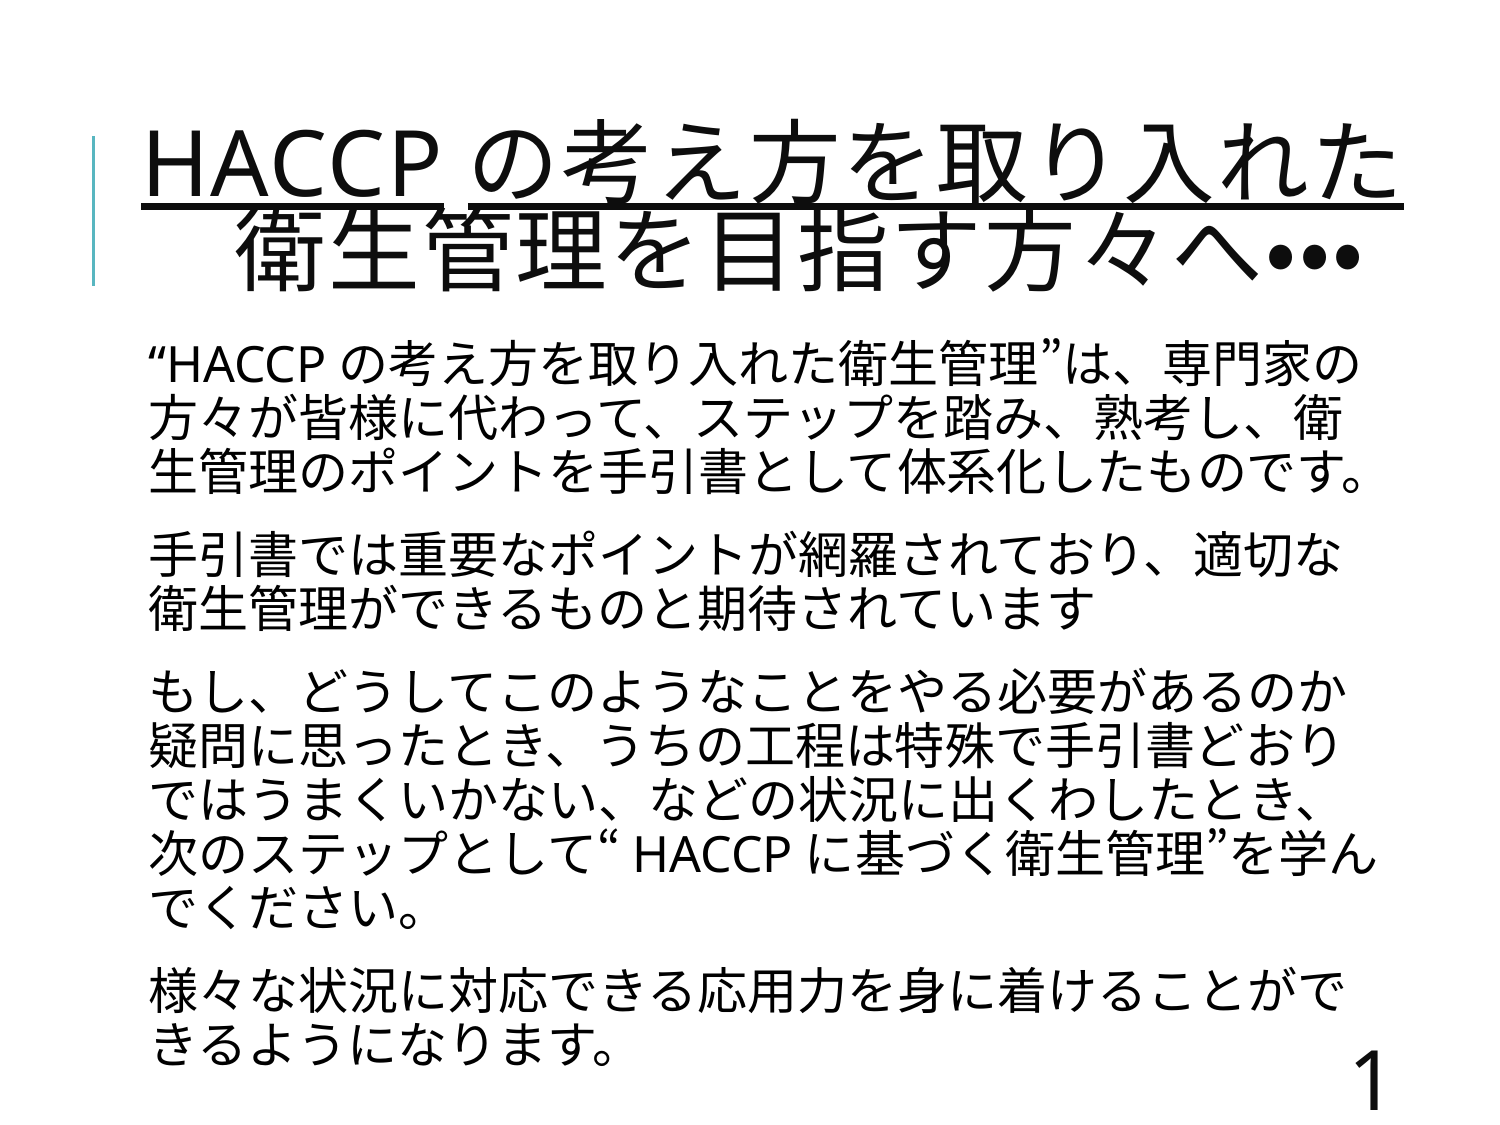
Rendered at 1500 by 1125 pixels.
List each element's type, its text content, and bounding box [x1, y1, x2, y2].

title HACCPの考え方を取り入れた 衛生管理を目指す方々へ・・・ [126, 96, 1444, 332]
slide_number 136 [1333, 1061, 1454, 1107]
list “HACCPの考え方を取り入れた衛生管理”は、専門家の方々が皆様に代わって、ステップを踏み、熟考し、衛生管理のポイントを手引書として体系化したものです。 手引書では重要なポイントが網羅されており、適切な衛生管理ができるものと期待されています もし、どうしてこのようなことをやる必要があるのか疑問に思ったとき、うちの工程は特殊で手引書どおりではうまくいかない、などの状況に出くわしたとき、次のステップとして“HACCPに基づく衛生管理”を学んでください。 様々な状況に対応できる応用力を身に着けることができるようになります。 [126, 331, 1393, 1100]
